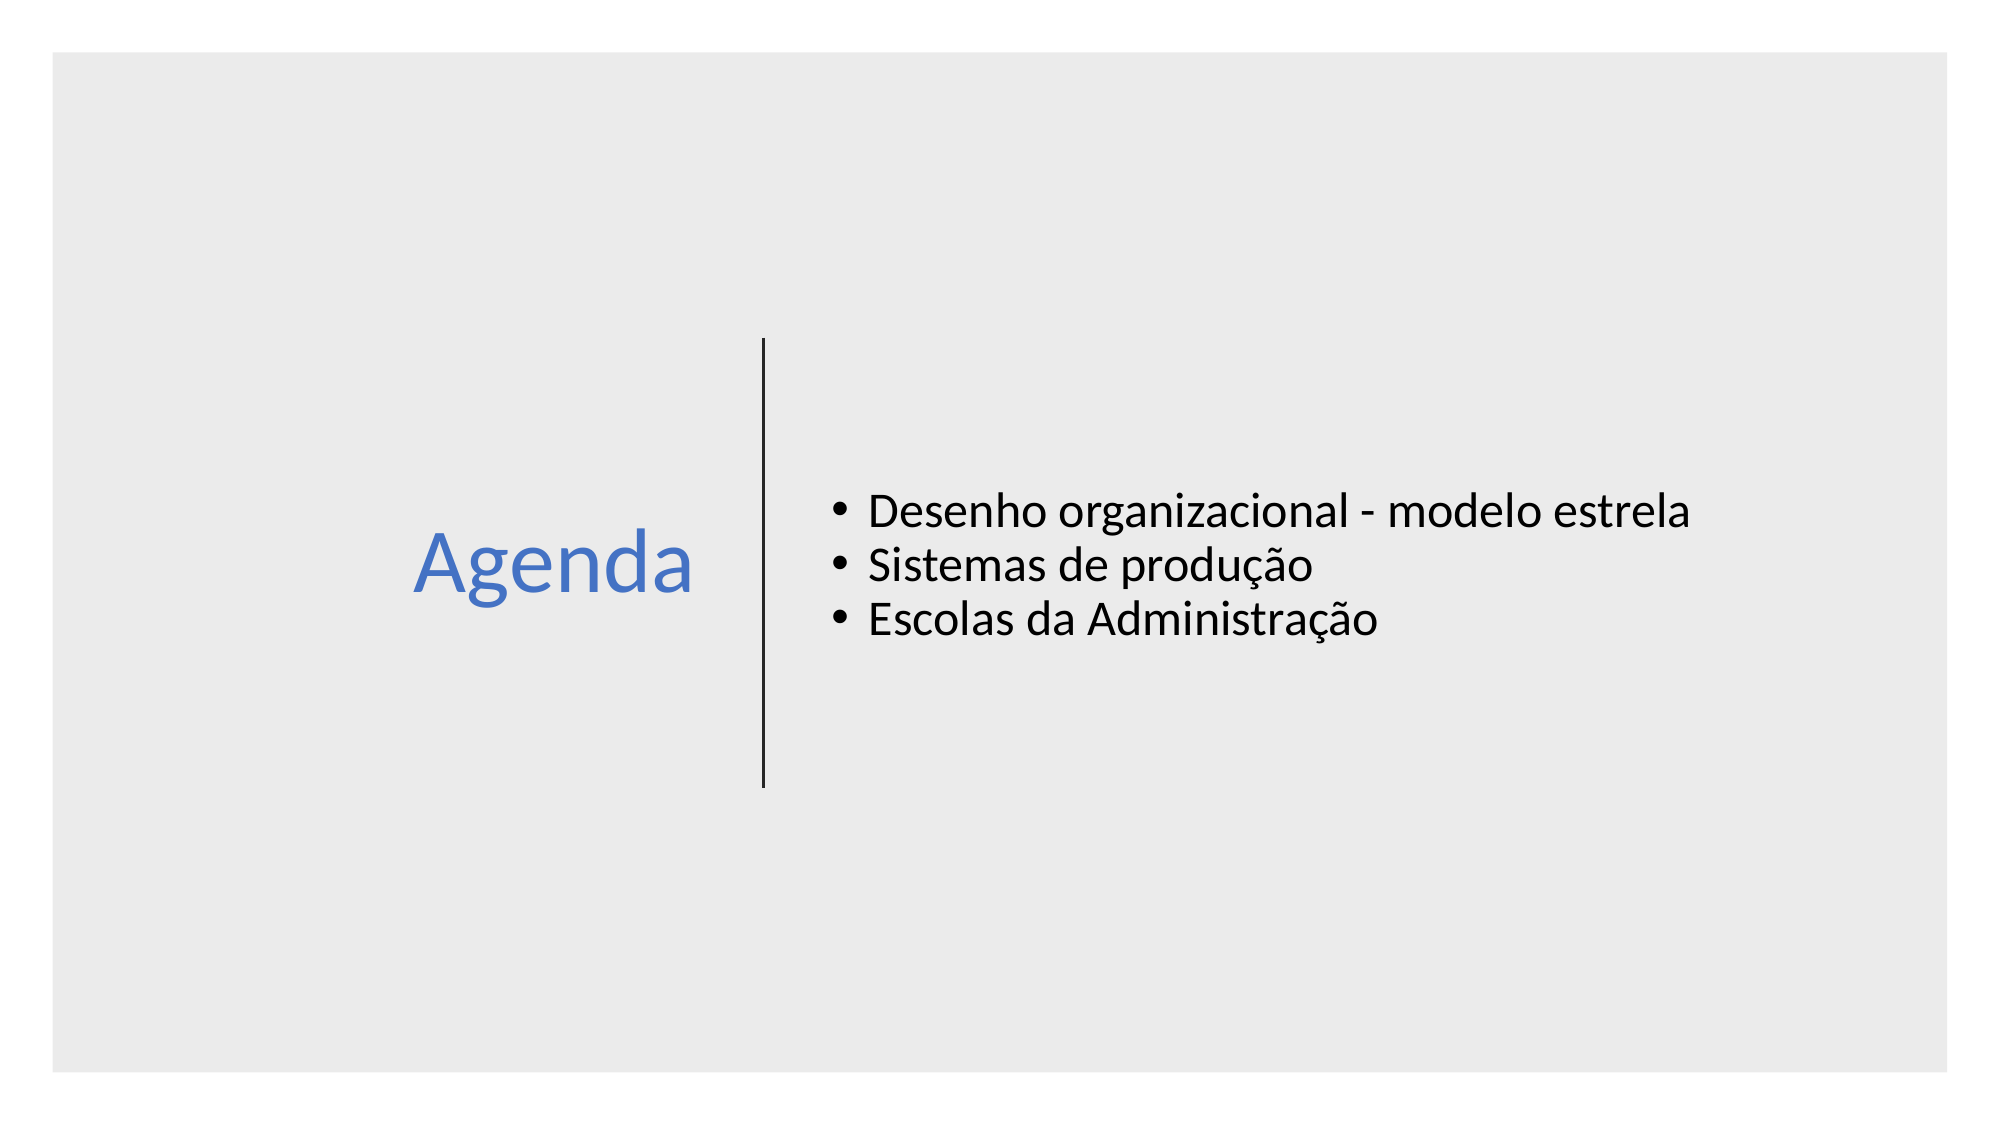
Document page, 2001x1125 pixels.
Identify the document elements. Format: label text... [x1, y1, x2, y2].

title Agenda [137, 158, 711, 967]
list Desenho organizacional - modelo estrela Sistemas de produção Escolas da Administração [816, 158, 1863, 967]
text_box [52, 52, 1948, 1073]
